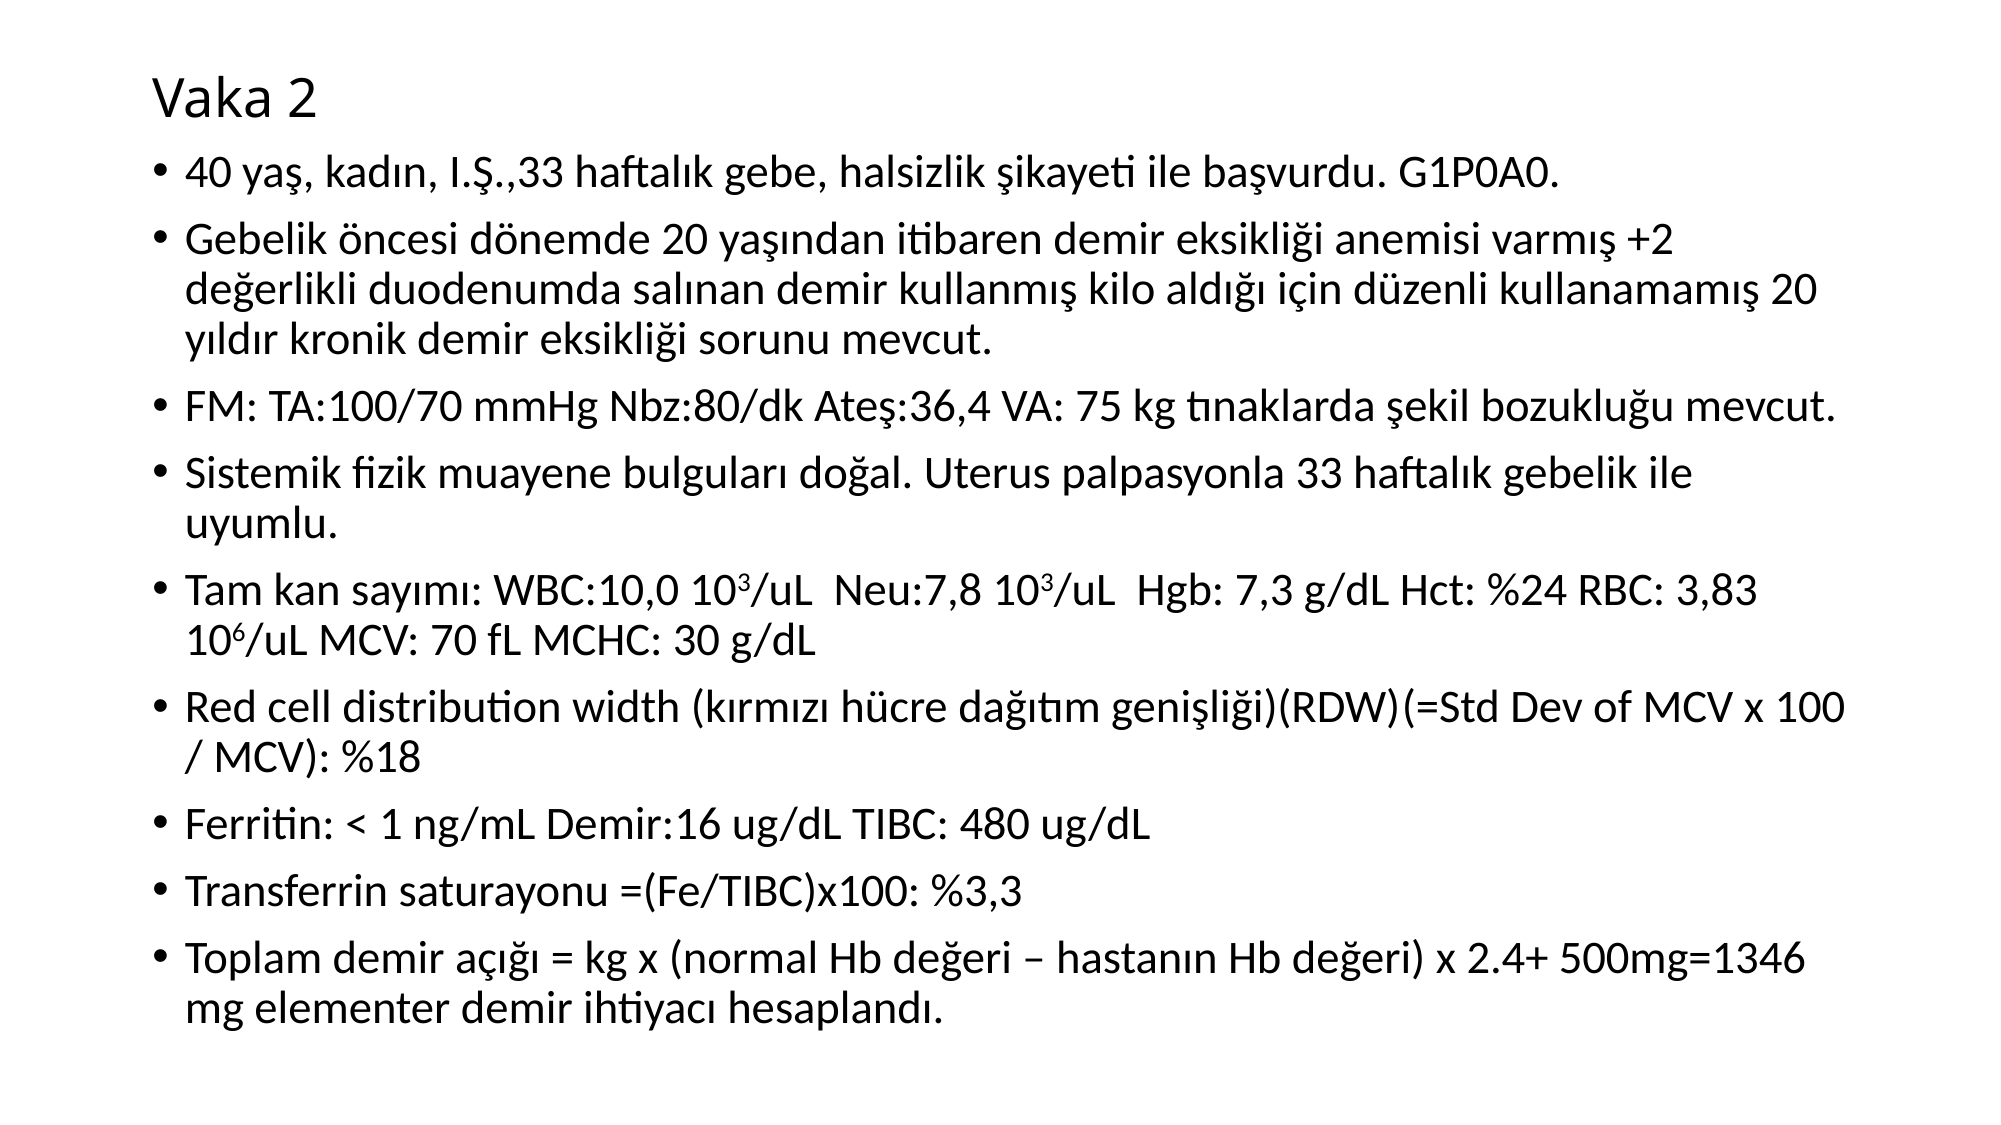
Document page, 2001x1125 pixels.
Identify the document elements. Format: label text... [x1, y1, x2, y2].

title Vaka 2 [137, 59, 1863, 139]
list 40 yaş, kadın, I.Ş.,33 haftalık gebe, halsizlik şikayeti ile başvurdu. G1P0A0. Gebelik öncesi dönemde 20 yaşından itibaren demir eksikliği anemisi varmış +2 değerlikli duodenumda salınan demir kullanmış kilo aldığı için düzenli kullanamamış 20 yıldır kronik demir eksikliği sorunu mevcut. FM: TA:100/70 mmHg Nbz:80/dk Ateş:36,4 VA: 75 kg tınaklarda şekil bozukluğu mevcut. Sistemik fizik muayene bulguları doğal. Uterus palpasyonla 33 haftalık gebelik ile uyumlu. Tam kan sayımı: WBC:10,0 103/uL Neu:7,8 103/uL Hgb: 7,3 g/dL Hct: %24 RBC: 3,83 106/uL MCV: 70 fL MCHC: 30 g/dL Red cell distribution width (kırmızı hücre dağıtım genişliği)(RDW)(=Std Dev of MCV x 100 / MCV): %18 Ferritin: < 1 ng/mL Demir:16 ug/dL TIBC: 480 ug/dL Transferrin saturayonu =(Fe/TIBC)x100: %3,3 Toplam demir açığı = kg x (normal Hb değeri – hastanın Hb değeri) x 2.4+ 500mg=1346 mg elementer demir ihtiyacı hesaplandı. [137, 139, 1863, 1066]
